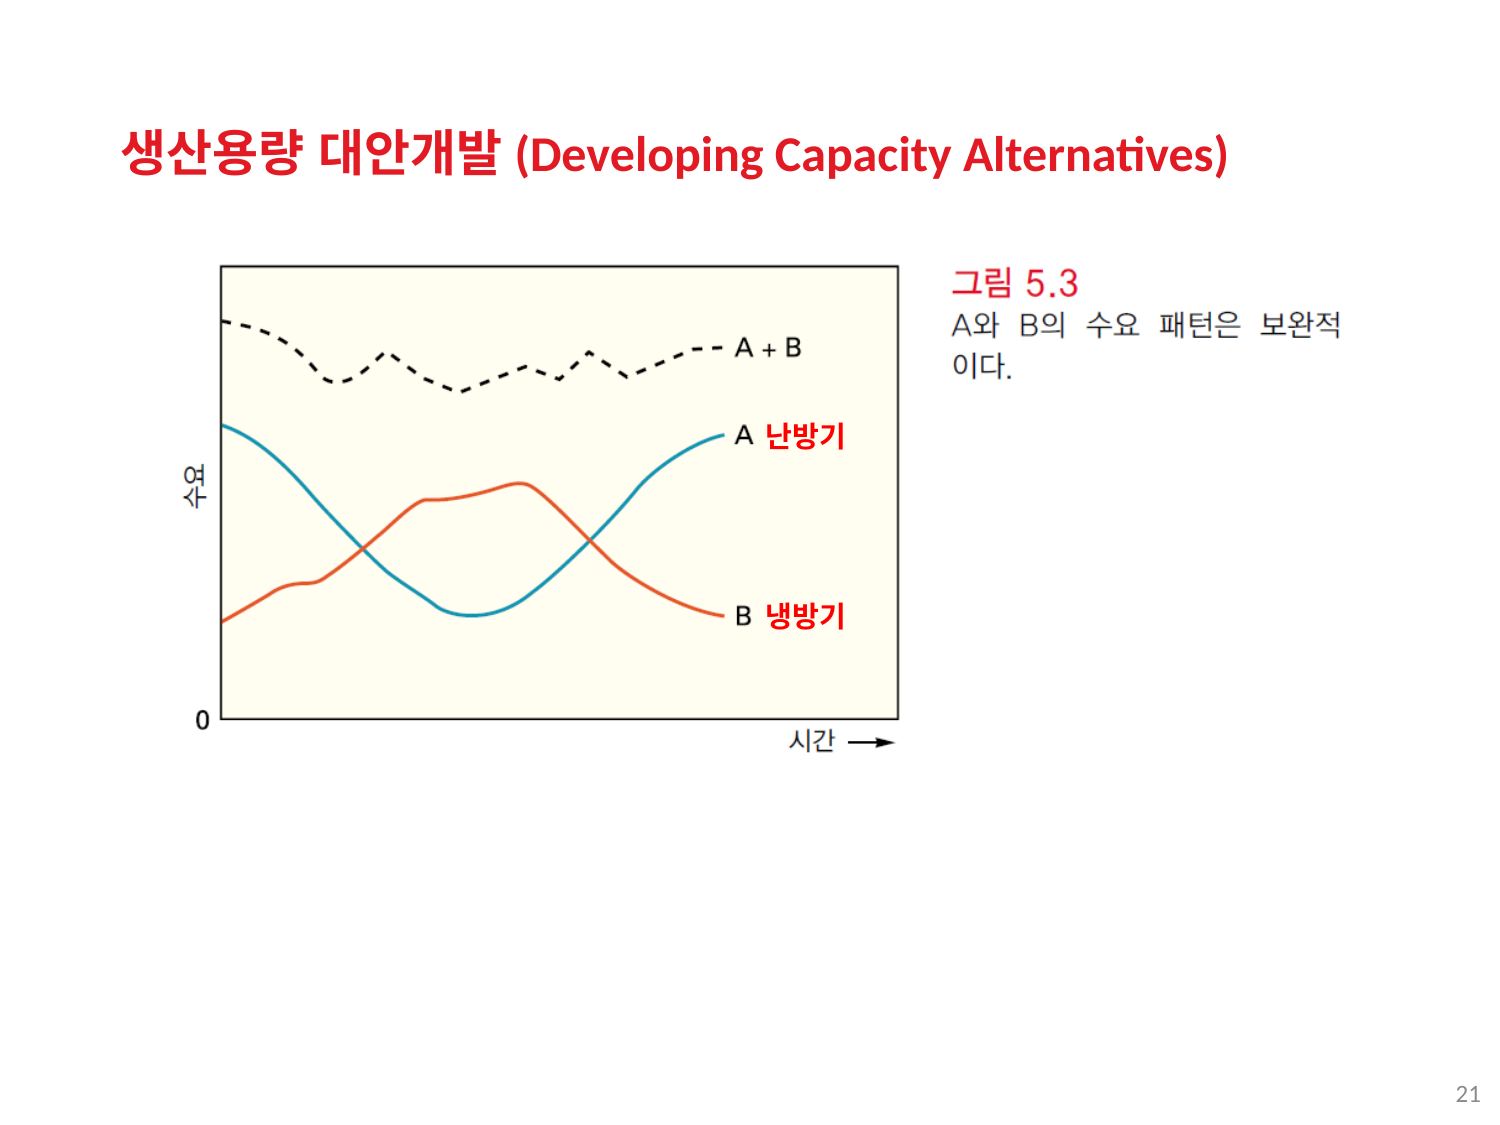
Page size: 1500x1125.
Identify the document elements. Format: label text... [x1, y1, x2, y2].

picture [151, 255, 1348, 766]
list 생산용량 대안개발(Developing Capacity Alternatives) [120, 35, 1316, 199]
slide_number 21 [1103, 1062, 1497, 1123]
